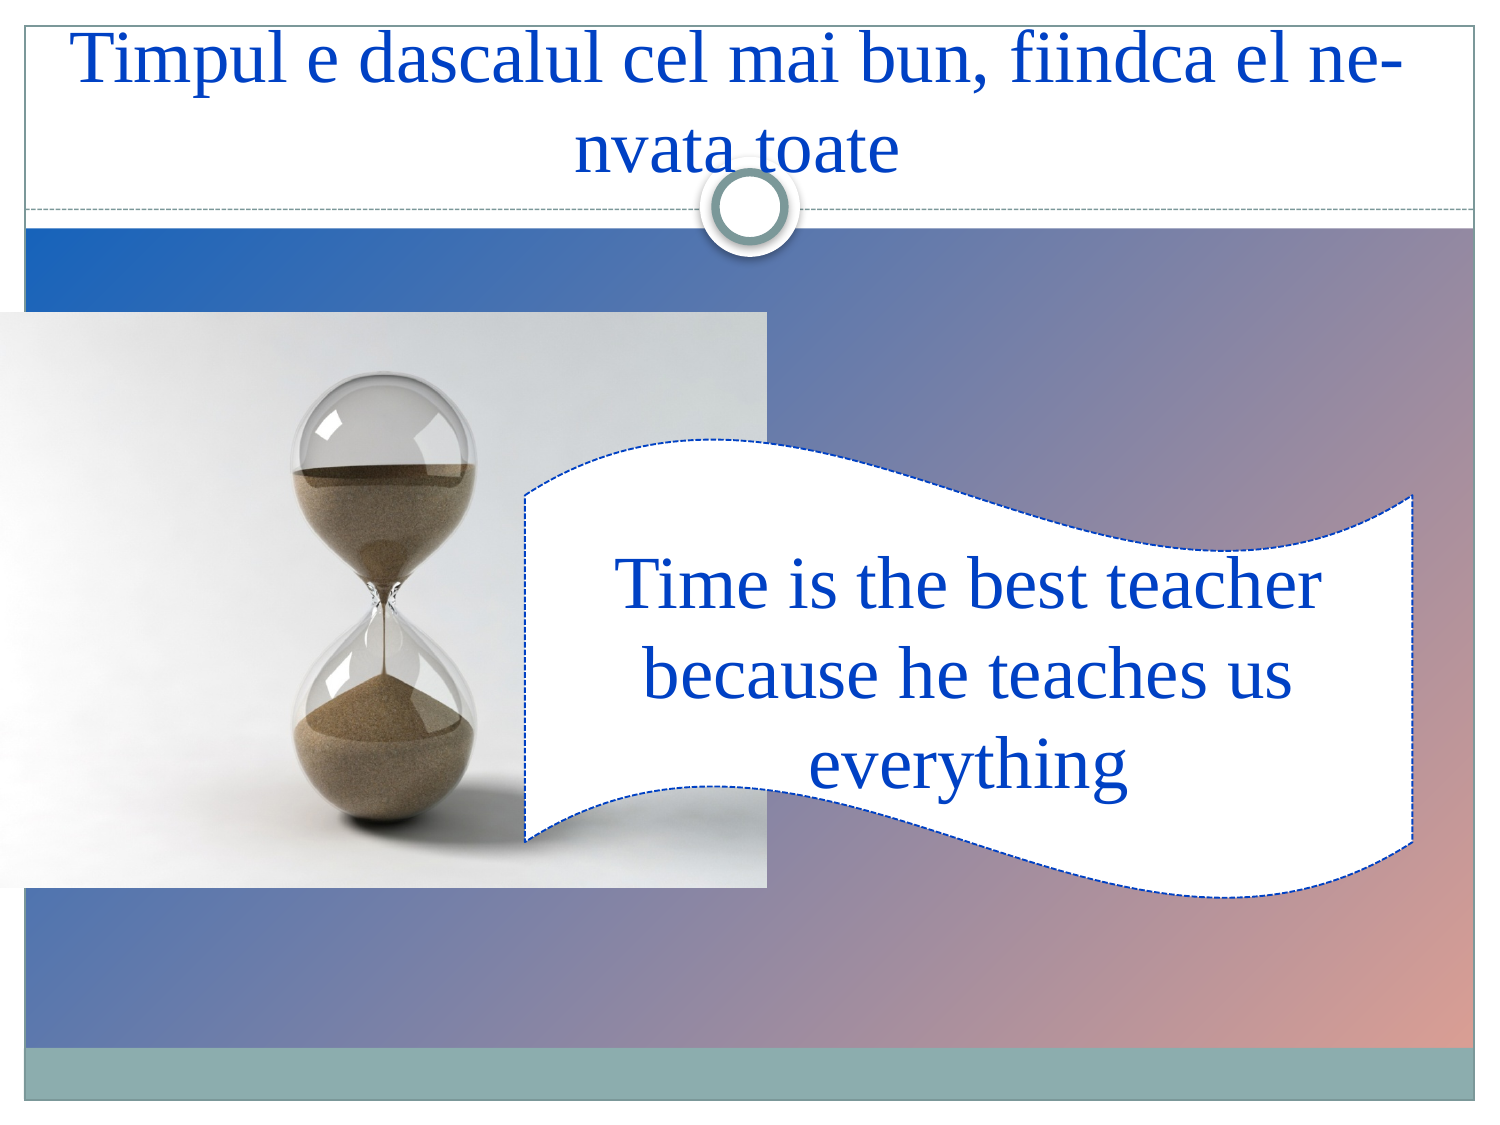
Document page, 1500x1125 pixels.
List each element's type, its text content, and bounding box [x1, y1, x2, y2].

text_box Time is the best teacher because he teaches us everything [772, 442, 1414, 899]
text_box Timpul e dascalul cel mai bun, fiindca el ne-nvata toate [0, 0, 1475, 200]
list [0, 312, 768, 888]
